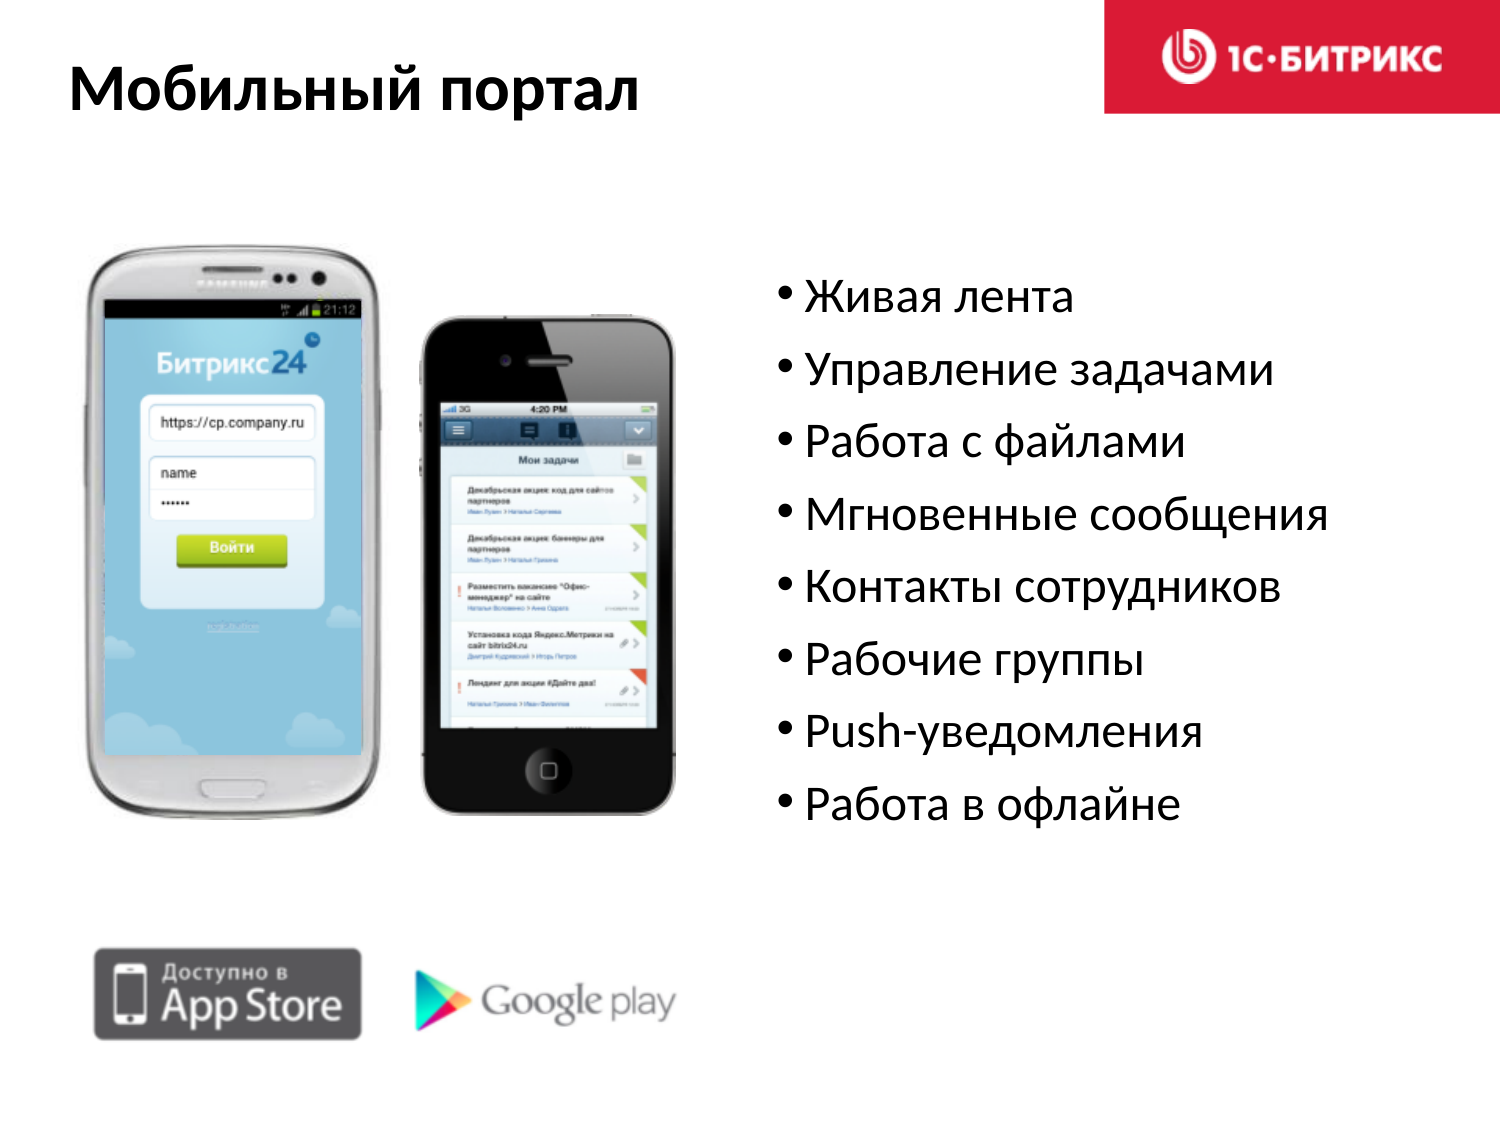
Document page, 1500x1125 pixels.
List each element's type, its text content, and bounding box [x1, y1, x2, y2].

text_box Мобильный портал [53, 1, 998, 166]
text_box Живая лента Управление задачами Работа с файлами Мгновенные сообщения Контакты сотрудников Рабочие группы Push-уведомления Работа в офлайне [761, 255, 1483, 983]
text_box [1104, 0, 1500, 114]
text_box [64, 243, 398, 821]
picture [82, 939, 378, 1060]
picture [407, 951, 683, 1047]
picture [418, 314, 676, 816]
